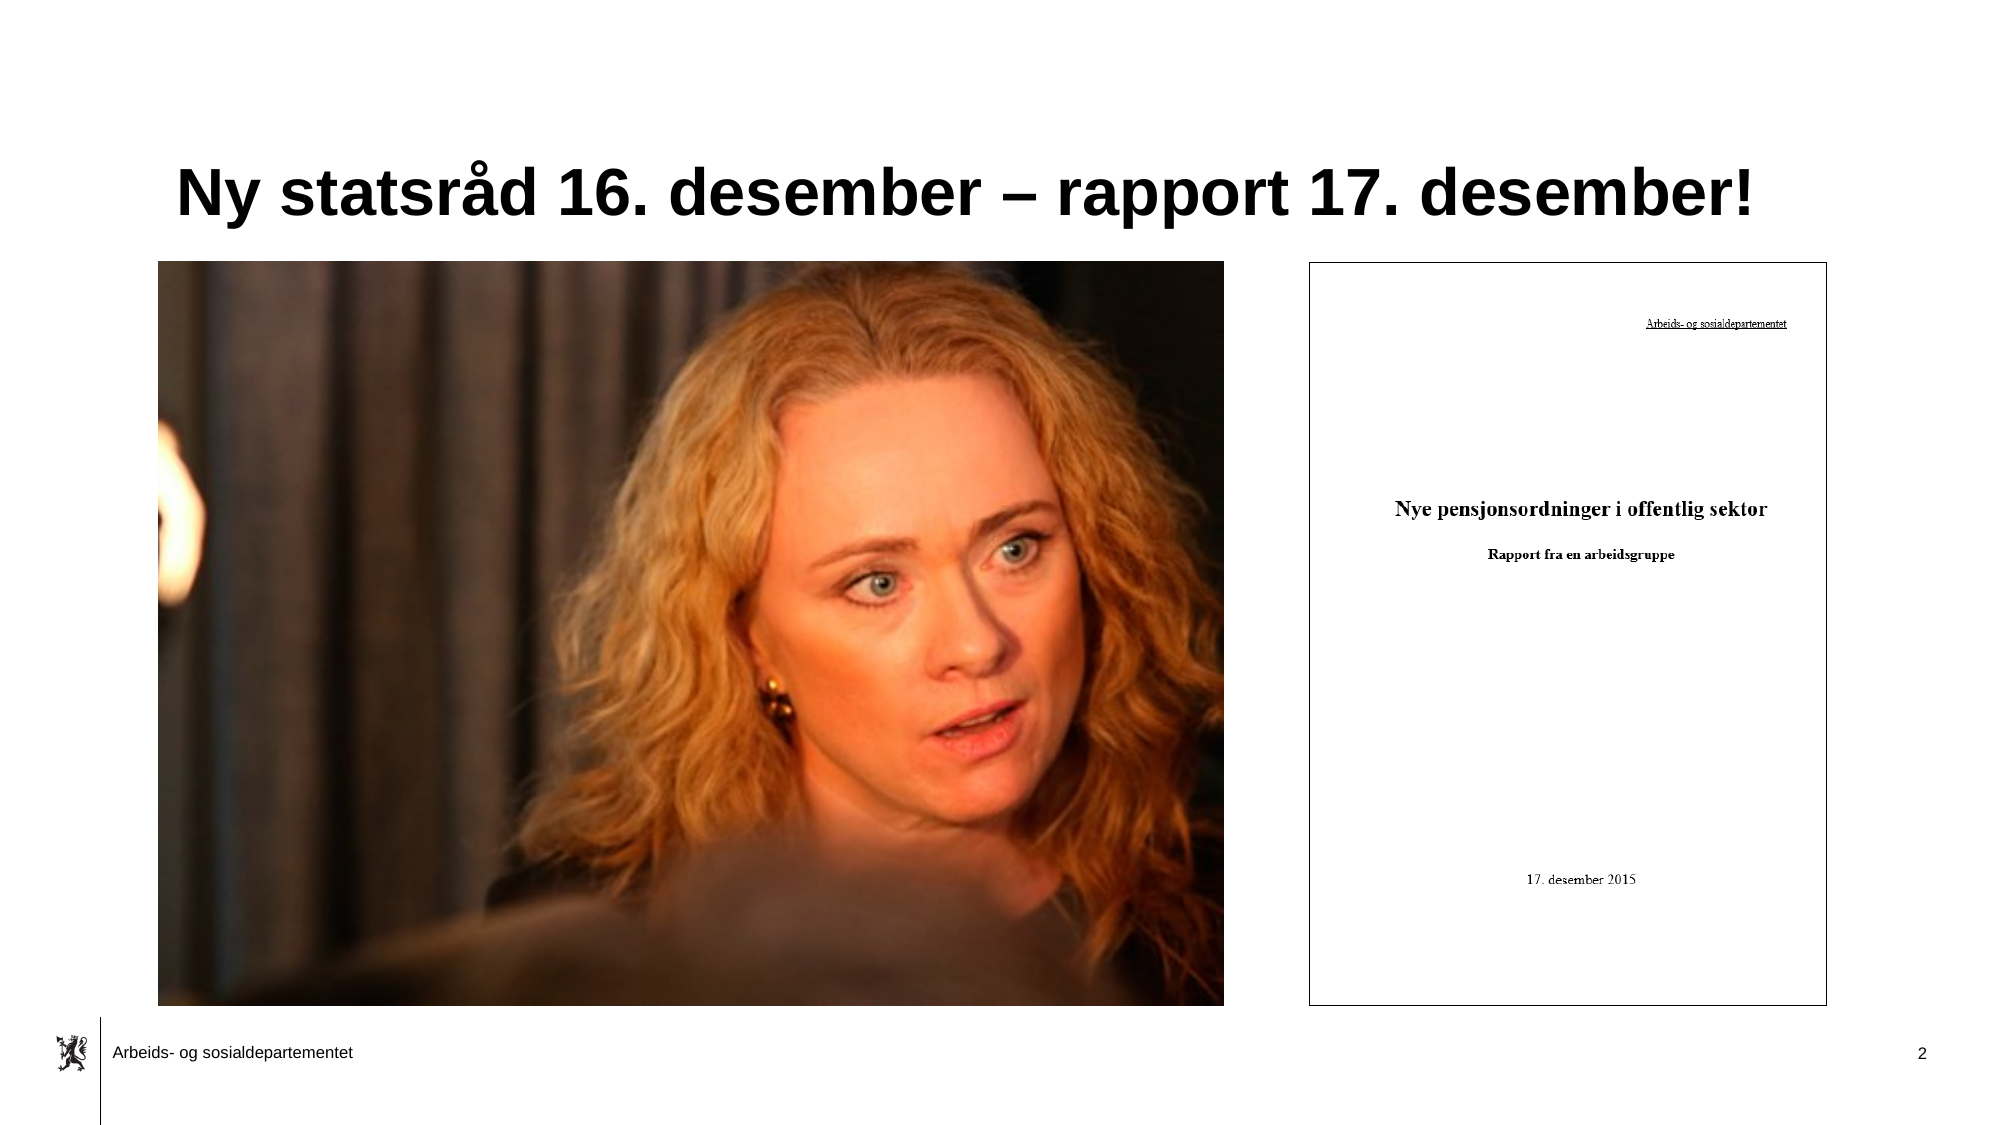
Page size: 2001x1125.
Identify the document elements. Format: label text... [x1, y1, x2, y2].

picture [1308, 261, 1828, 1006]
picture [157, 260, 1225, 1006]
picture [56, 1035, 87, 1072]
title Ny statsråd 16. desember – rapport 17. desember! [161, 48, 1828, 237]
slide_number 2 [1844, 1035, 1928, 1072]
